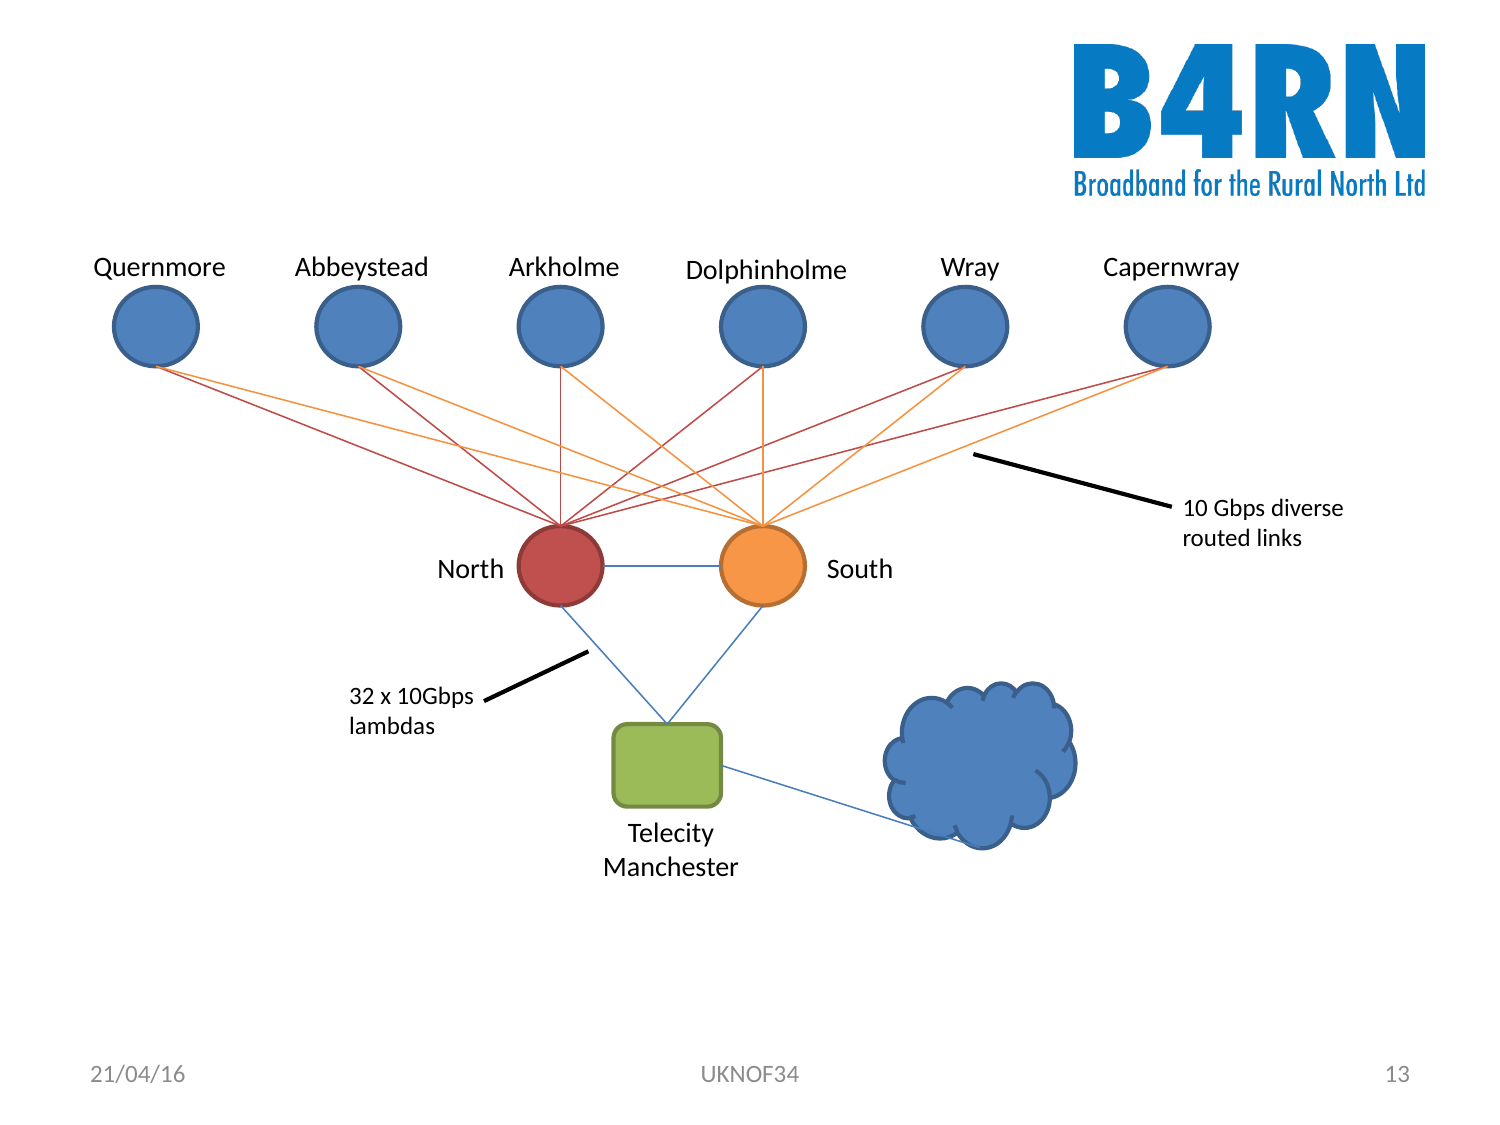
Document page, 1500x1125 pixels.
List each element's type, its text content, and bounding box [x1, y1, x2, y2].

picture [1074, 44, 1425, 196]
text_box Quernmore [78, 241, 241, 290]
text_box Capernwray [1088, 241, 1255, 290]
text_box South [812, 543, 909, 592]
text_box [520, 536, 605, 608]
text_box North [422, 543, 520, 592]
slide_number 13 [1074, 1042, 1425, 1103]
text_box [762, 366, 1168, 527]
text_box [921, 290, 1010, 363]
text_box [358, 366, 558, 527]
text_box Wray [925, 241, 1015, 290]
text_box Telecity Manchester [588, 807, 755, 890]
text_box [718, 536, 808, 608]
text_box 10 Gbps diverse routed links [1168, 477, 1370, 566]
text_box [155, 366, 356, 527]
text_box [666, 605, 764, 725]
text_box 32 x 10Gbps lambdas [334, 664, 555, 754]
text_box [882, 681, 1078, 851]
footer UKNOF34 [512, 1042, 988, 1103]
text_box [611, 732, 724, 807]
text_box Dolphinholme [671, 243, 863, 293]
text_box [516, 290, 605, 362]
text_box Arkholme [494, 241, 635, 290]
text_box [1123, 290, 1212, 369]
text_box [560, 605, 665, 725]
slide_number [75, 1042, 425, 1103]
text_box Abbeystead [280, 241, 444, 290]
text_box [314, 290, 403, 363]
text_box [111, 290, 200, 369]
text_box [718, 293, 808, 362]
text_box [560, 366, 758, 527]
